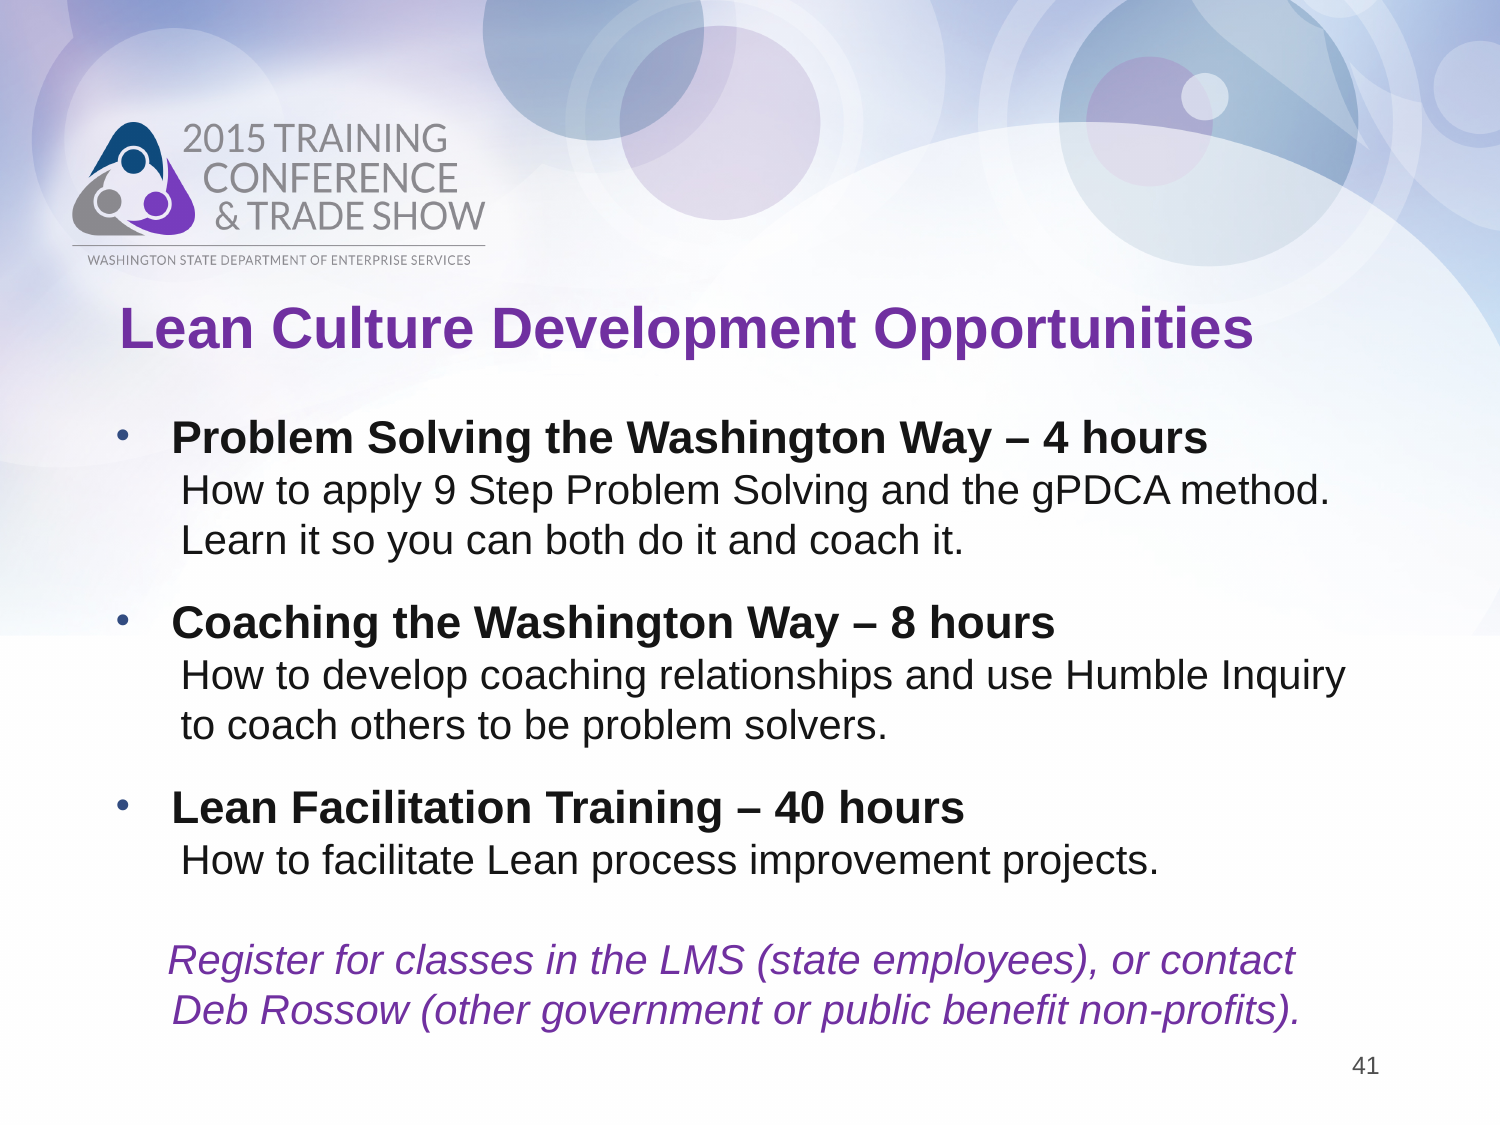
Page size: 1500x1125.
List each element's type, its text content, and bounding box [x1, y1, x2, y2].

title Lean Culture Development Opportunities [50, 262, 1325, 388]
picture [0, 0, 1500, 1125]
text_box 41 [1337, 1042, 1425, 1103]
list Problem Solving the Washington Way – 4 hours How to apply 9 Step Problem Solving and the gPDCA method. Learn it so you can both do it and coach it. Coaching the Washington Way – 8 hours How to develop coaching relationships and use Humble Inquiry to coach others to be problem solvers. Lean Facilitation Training – 40 hours How to facilitate Lean process improvement projects. Register for classes in the LMS (state employees), or contact Deb Rossow (other government or public benefit non-profits). [99, 399, 1375, 1025]
